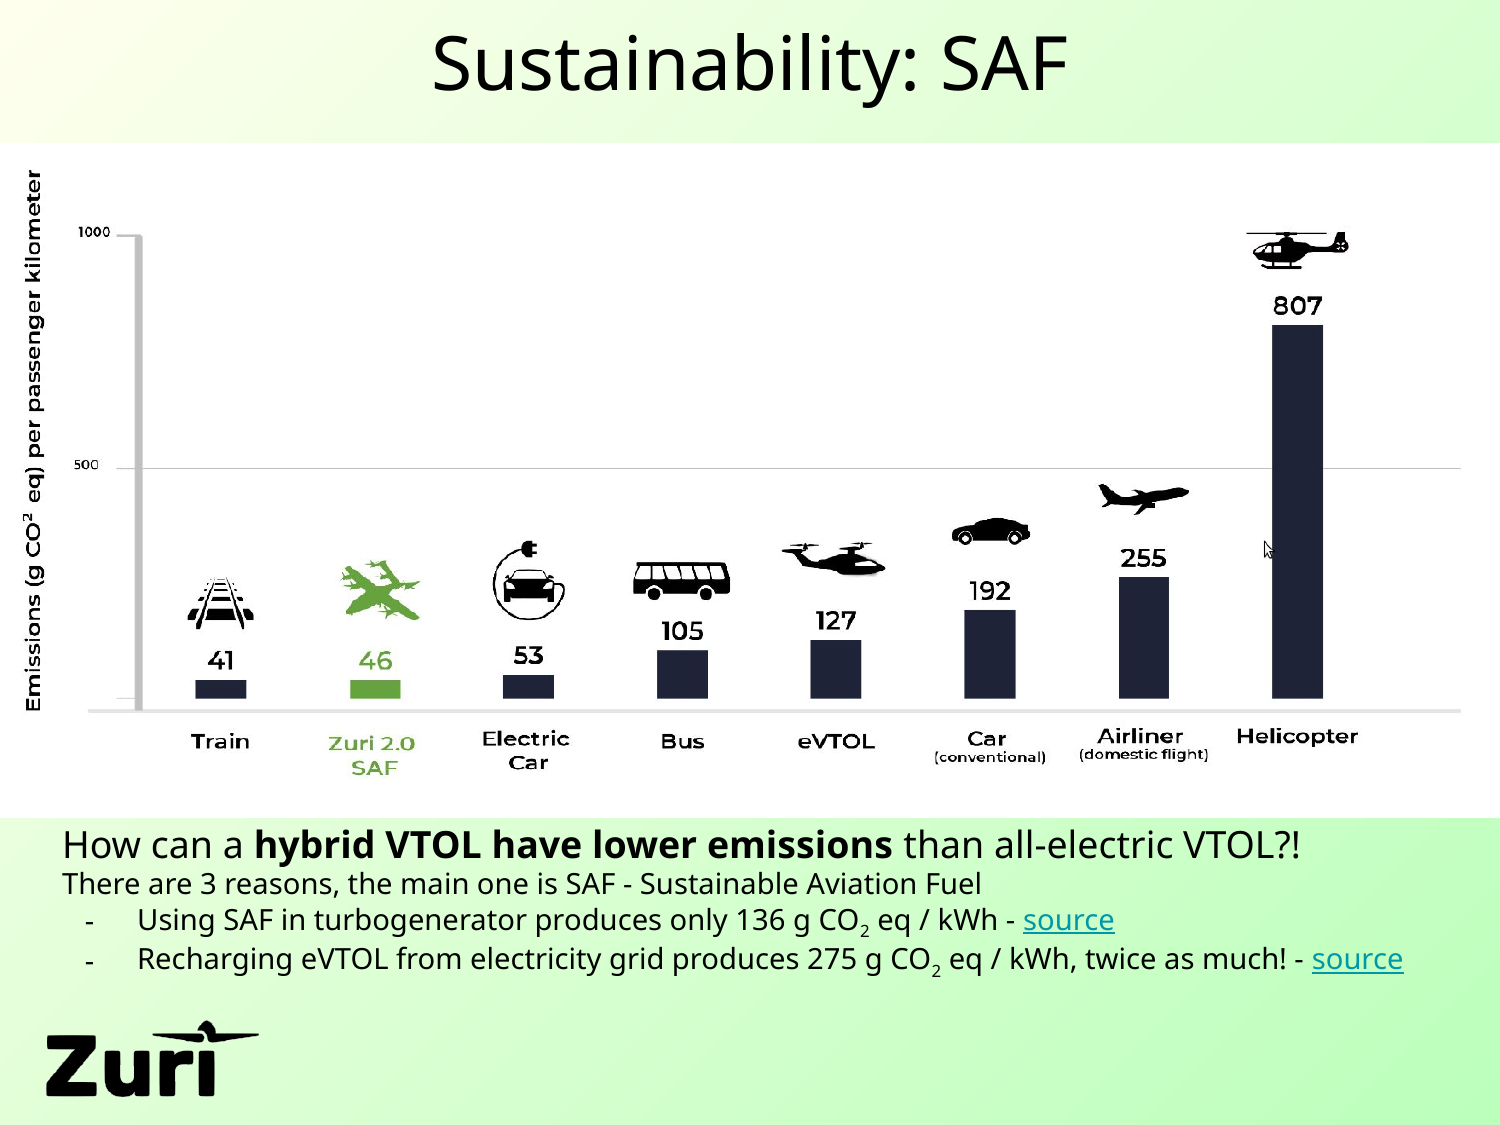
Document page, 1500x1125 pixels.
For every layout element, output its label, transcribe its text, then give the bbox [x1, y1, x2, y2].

picture [0, 1002, 300, 1124]
title Sustainability: SAF [0, 0, 1500, 121]
subtitle How can a hybrid VTOL have lower emissions than all-electric VTOL?! There are 3 reasons, the main one is SAF - Sustainable Aviation Fuel Using SAF in turbogenerator produces only 136 g CO2 eq / kWh - source Recharging eVTOL from electricity grid produces 275 g CO2 eq / kWh, twice as much! - source [47, 826, 1451, 996]
picture [0, 143, 1500, 818]
